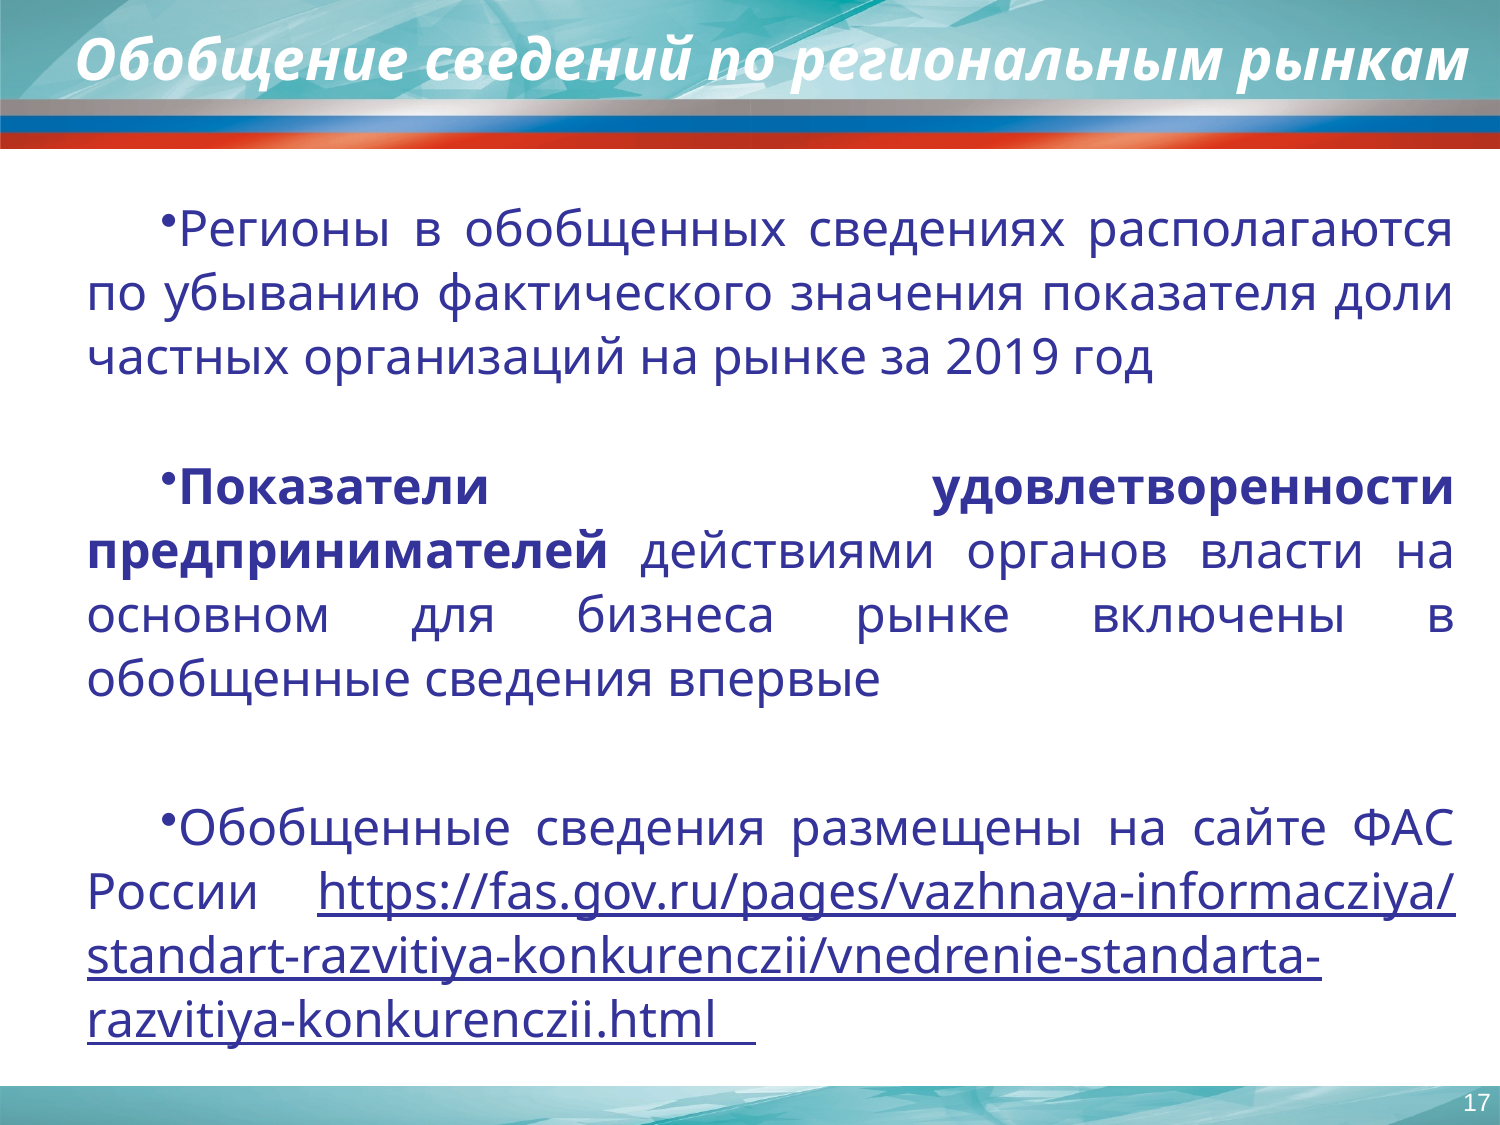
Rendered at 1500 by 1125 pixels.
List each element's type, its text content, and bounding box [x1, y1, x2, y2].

picture [0, 1086, 1155, 1125]
picture [0, 0, 1500, 149]
list Регионы в обобщенных сведениях располагаются по убыванию фактического значения показателя доли частных организаций на рынке за 2019 год Показатели удовлетворенности предпринимателей действиями органов власти на основном для бизнеса рынке включены в обобщенные сведения впервые Обобщенные сведения размещены на сайте ФАС России https://fas.gov.ru/pages/vazhnaya-informacziya/ standart-razvitiya-konkurenczii/vnedrenie-standarta-razvitiya-konkurenczii.html [29, 184, 1471, 1080]
title Обобщение сведений по региональным рынкам [41, 0, 1500, 114]
slide_number 17 [1155, 1079, 1500, 1125]
